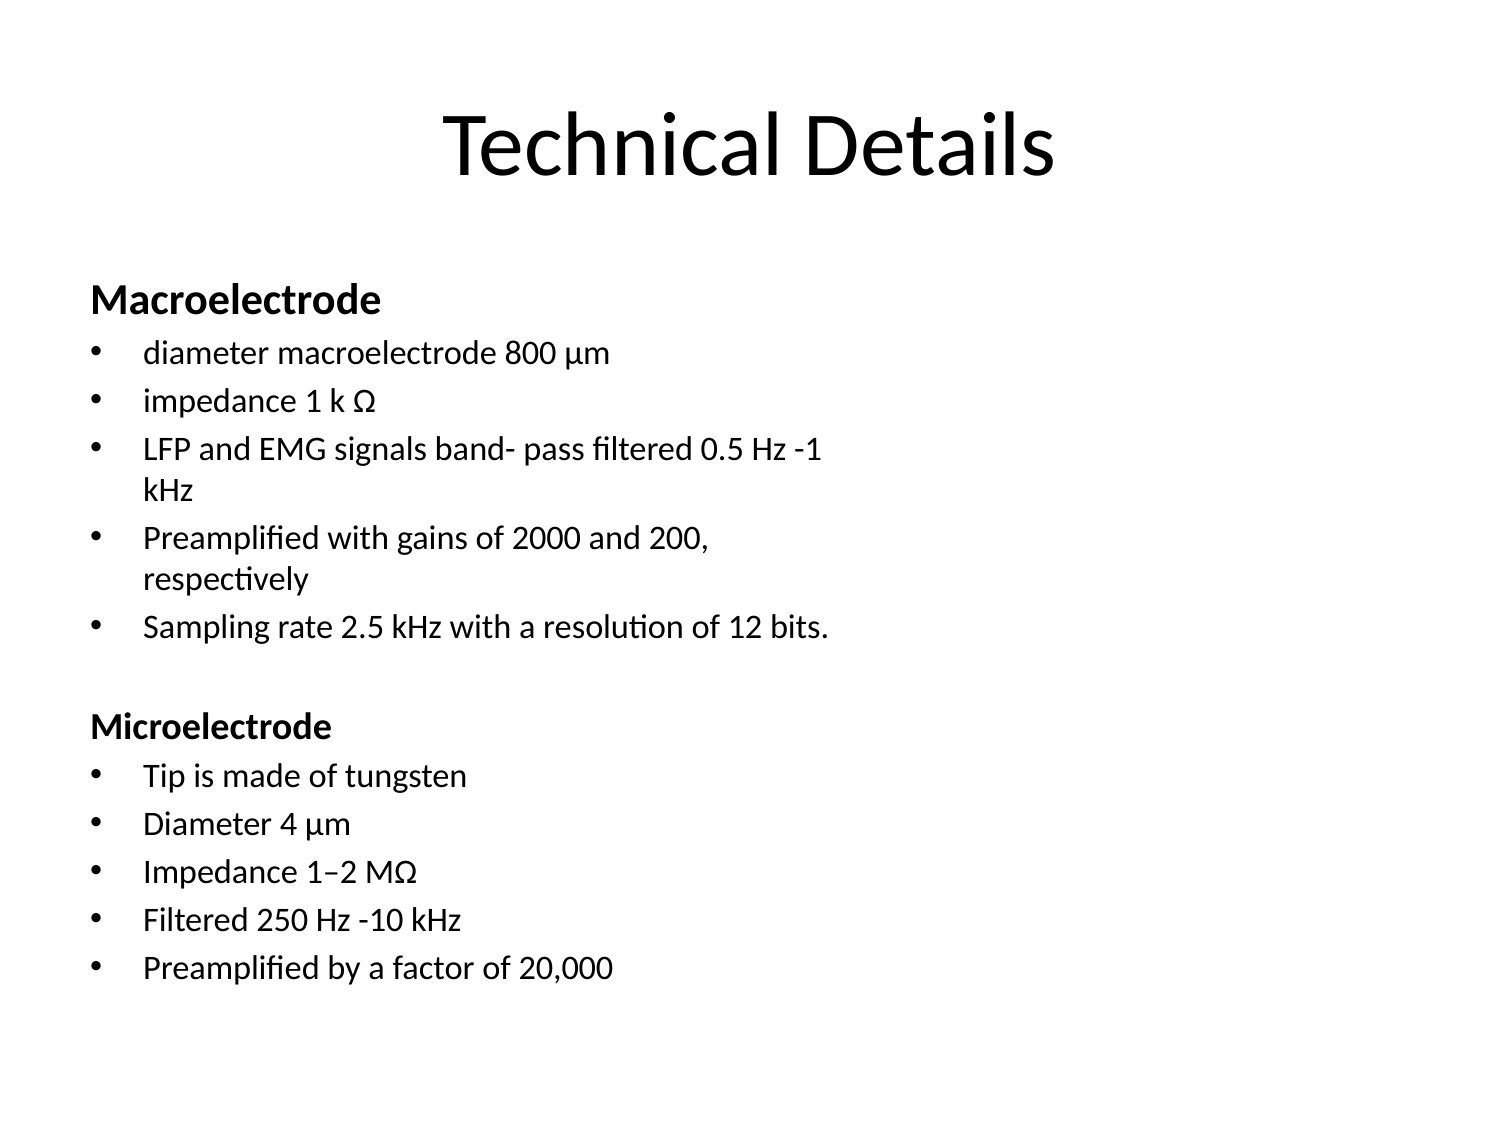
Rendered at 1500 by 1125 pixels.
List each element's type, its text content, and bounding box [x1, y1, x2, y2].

title Technical Details [75, 45, 1425, 233]
list Macroelectrode diameter macroelectrode 800 μm impedance 1 k Ω LFP and EMG signals band- pass filtered 0.5 Hz -1 kHz Preamplified with gains of 2000 and 200, respectively Sampling rate 2.5 kHz with a resolution of 12 bits. Microelectrode Tip is made of tungsten Diameter 4 μm Impedance 1–2 MΩ Filtered 250 Hz -10 kHz Preamplified by a factor of 20,000 [75, 262, 892, 1005]
